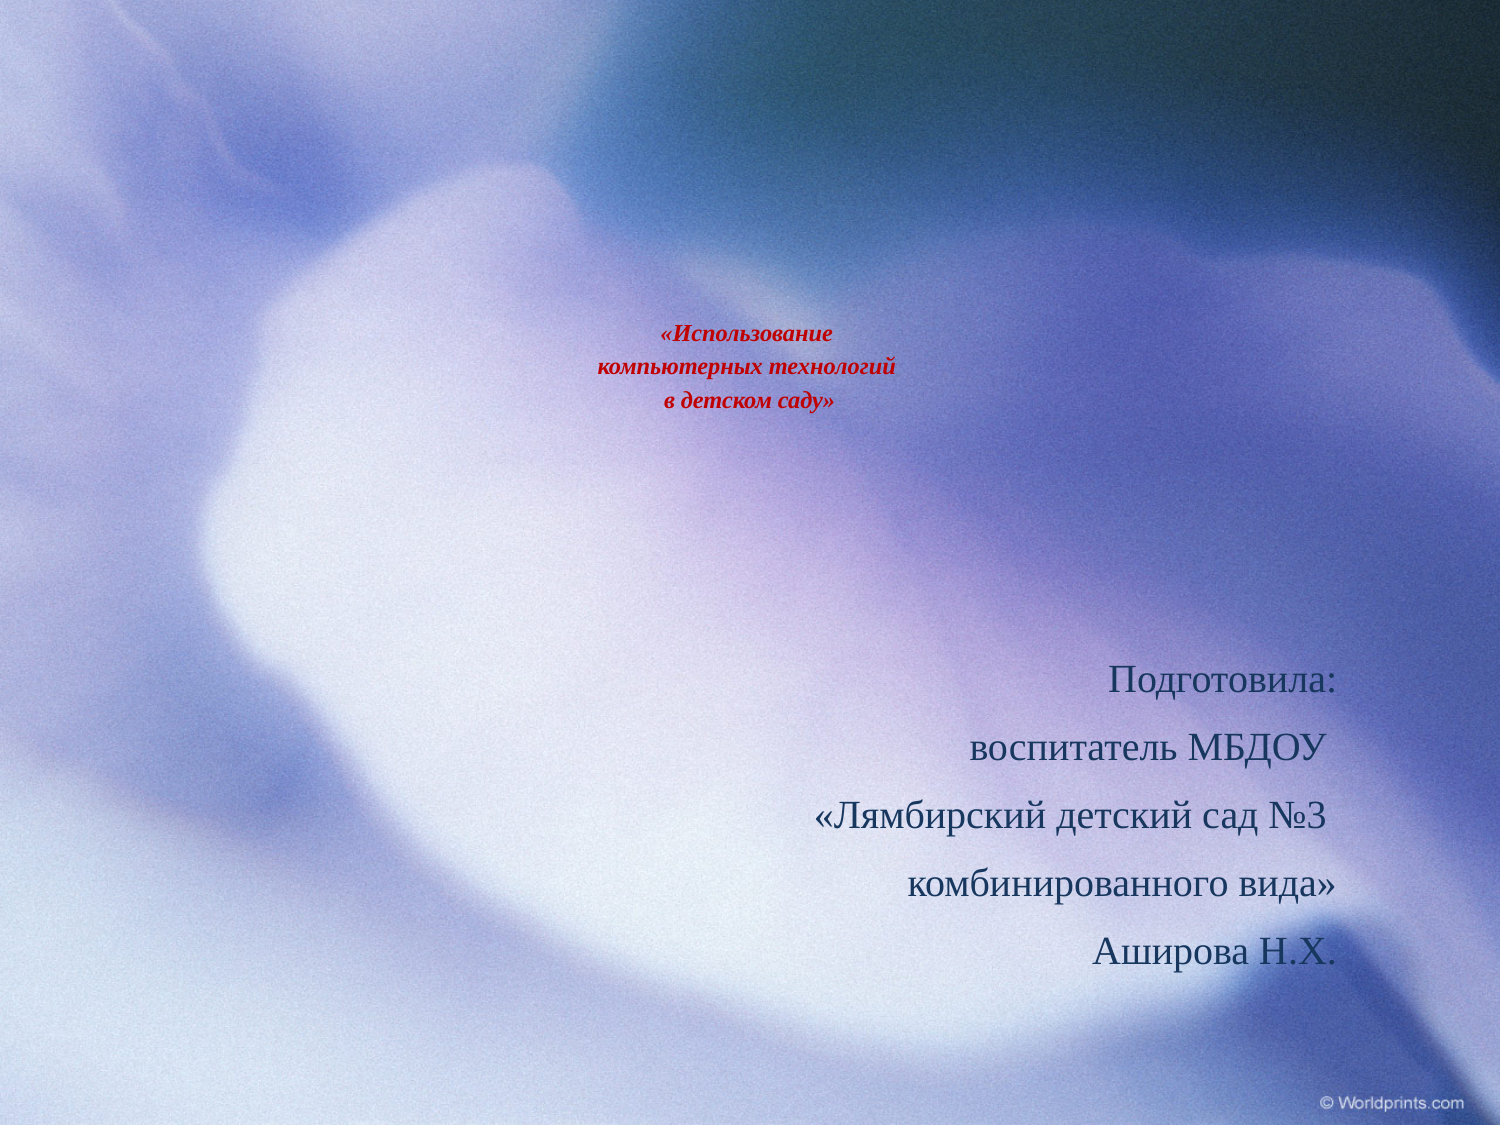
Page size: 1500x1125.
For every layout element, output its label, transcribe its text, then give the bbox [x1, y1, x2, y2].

picture [0, 0, 1500, 1125]
subtitle Подготовила: воспитатель МБДОУ «Лямбирский детский сад №3 комбинированного вида» Аширова Н.Х. [225, 637, 1353, 1024]
title «Использование компьютерных технологий в детском саду» [112, 243, 1388, 485]
